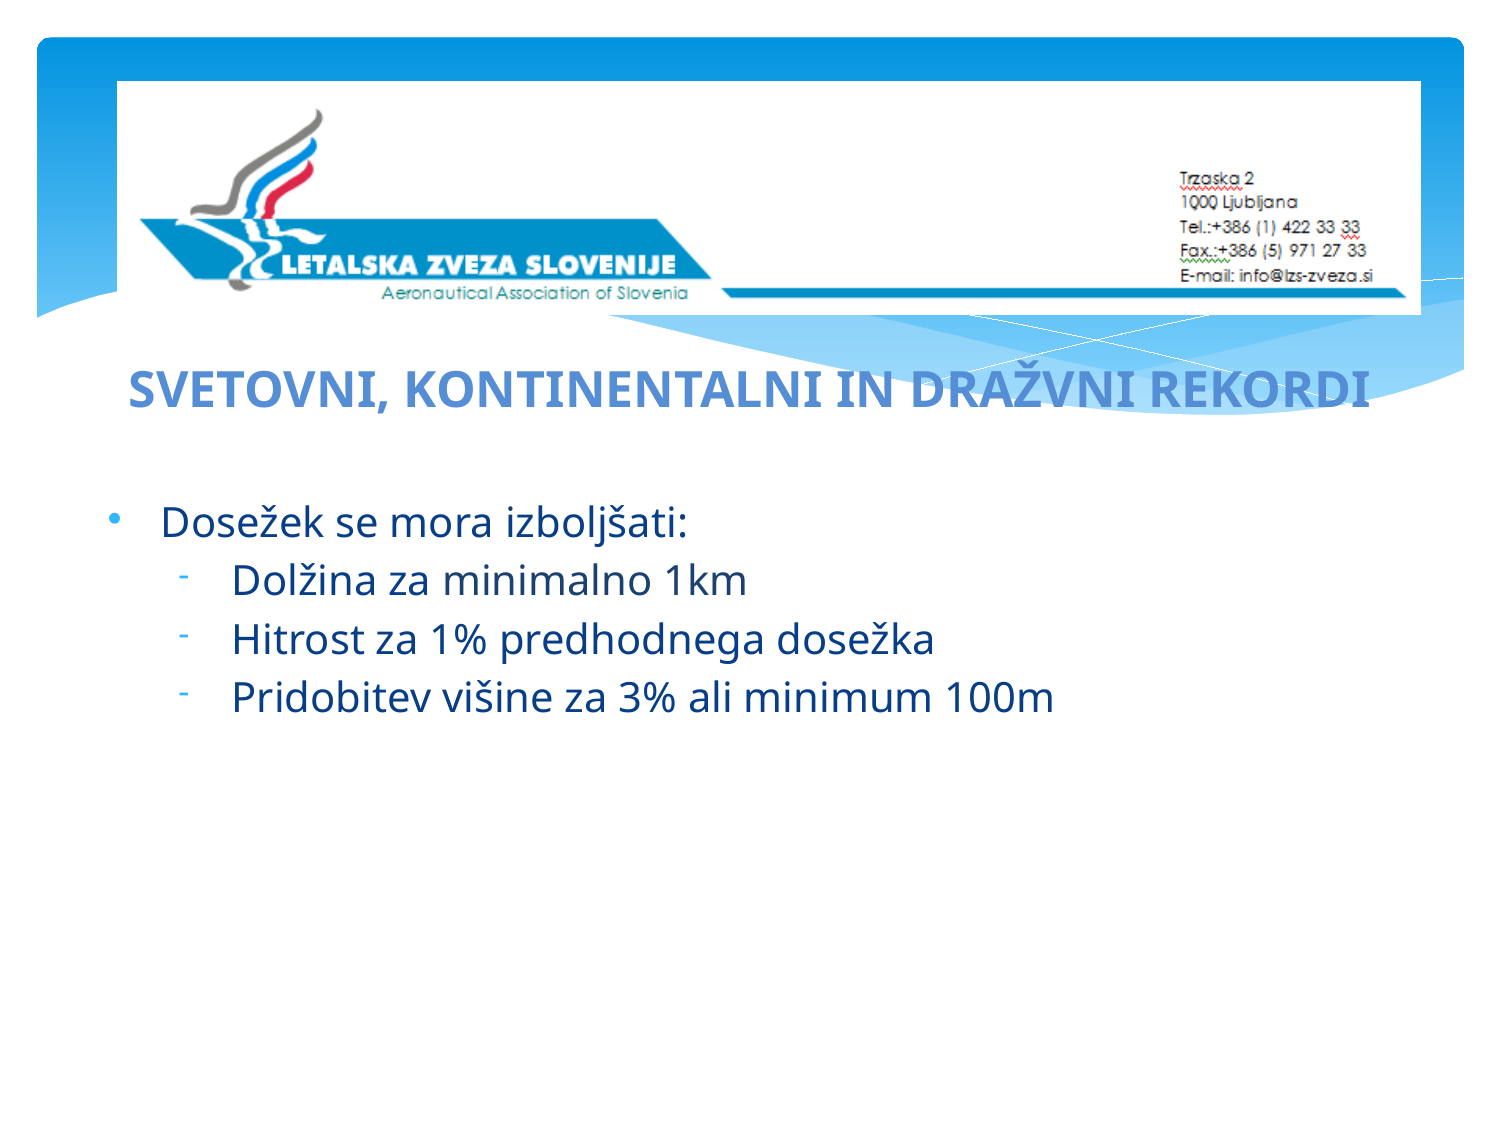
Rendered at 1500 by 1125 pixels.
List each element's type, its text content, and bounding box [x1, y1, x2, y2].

list SVETOVNI, KONTINENTALNI IN DRAŽVNI REKORDI Dosežek se mora izboljšati: Dolžina za minimalno 1km Hitrost za 1% predhodnega dosežka Pridobitev višine za 3% ali minimum 100m [75, 349, 1425, 1059]
picture [116, 82, 1421, 315]
